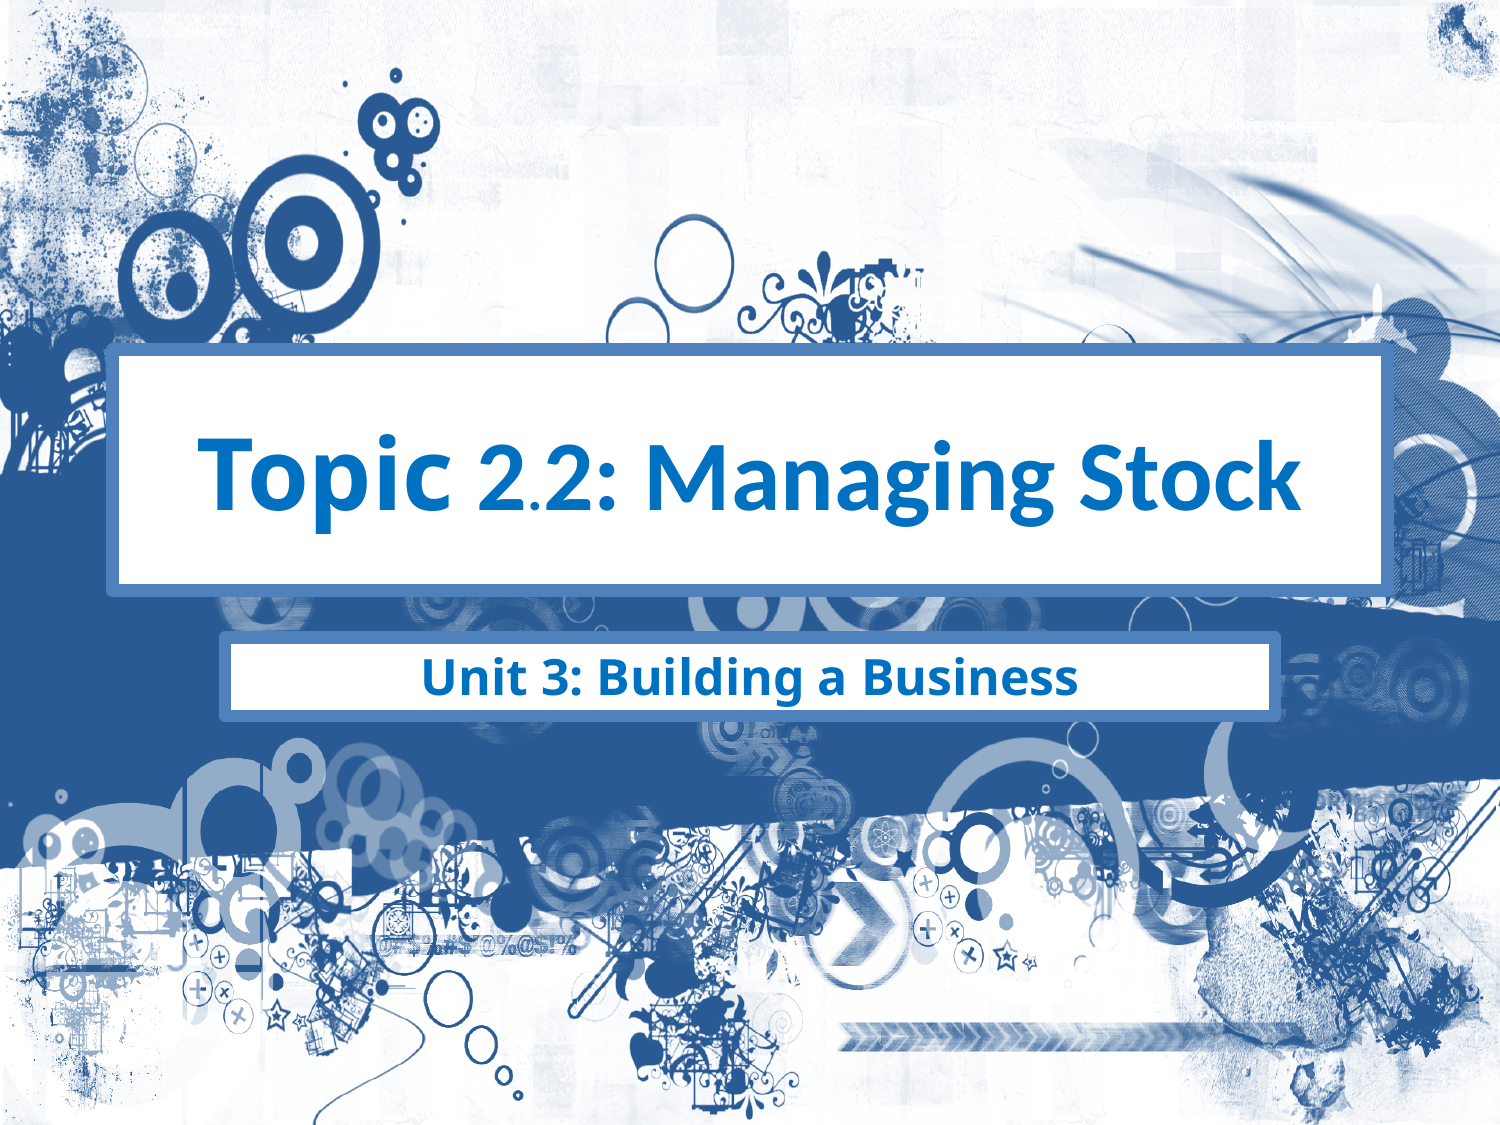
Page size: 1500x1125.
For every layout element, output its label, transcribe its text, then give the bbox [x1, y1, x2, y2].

title Topic 2.2: Managing Stock [110, 347, 1390, 593]
subtitle Unit 3: Building a Business [223, 635, 1277, 718]
